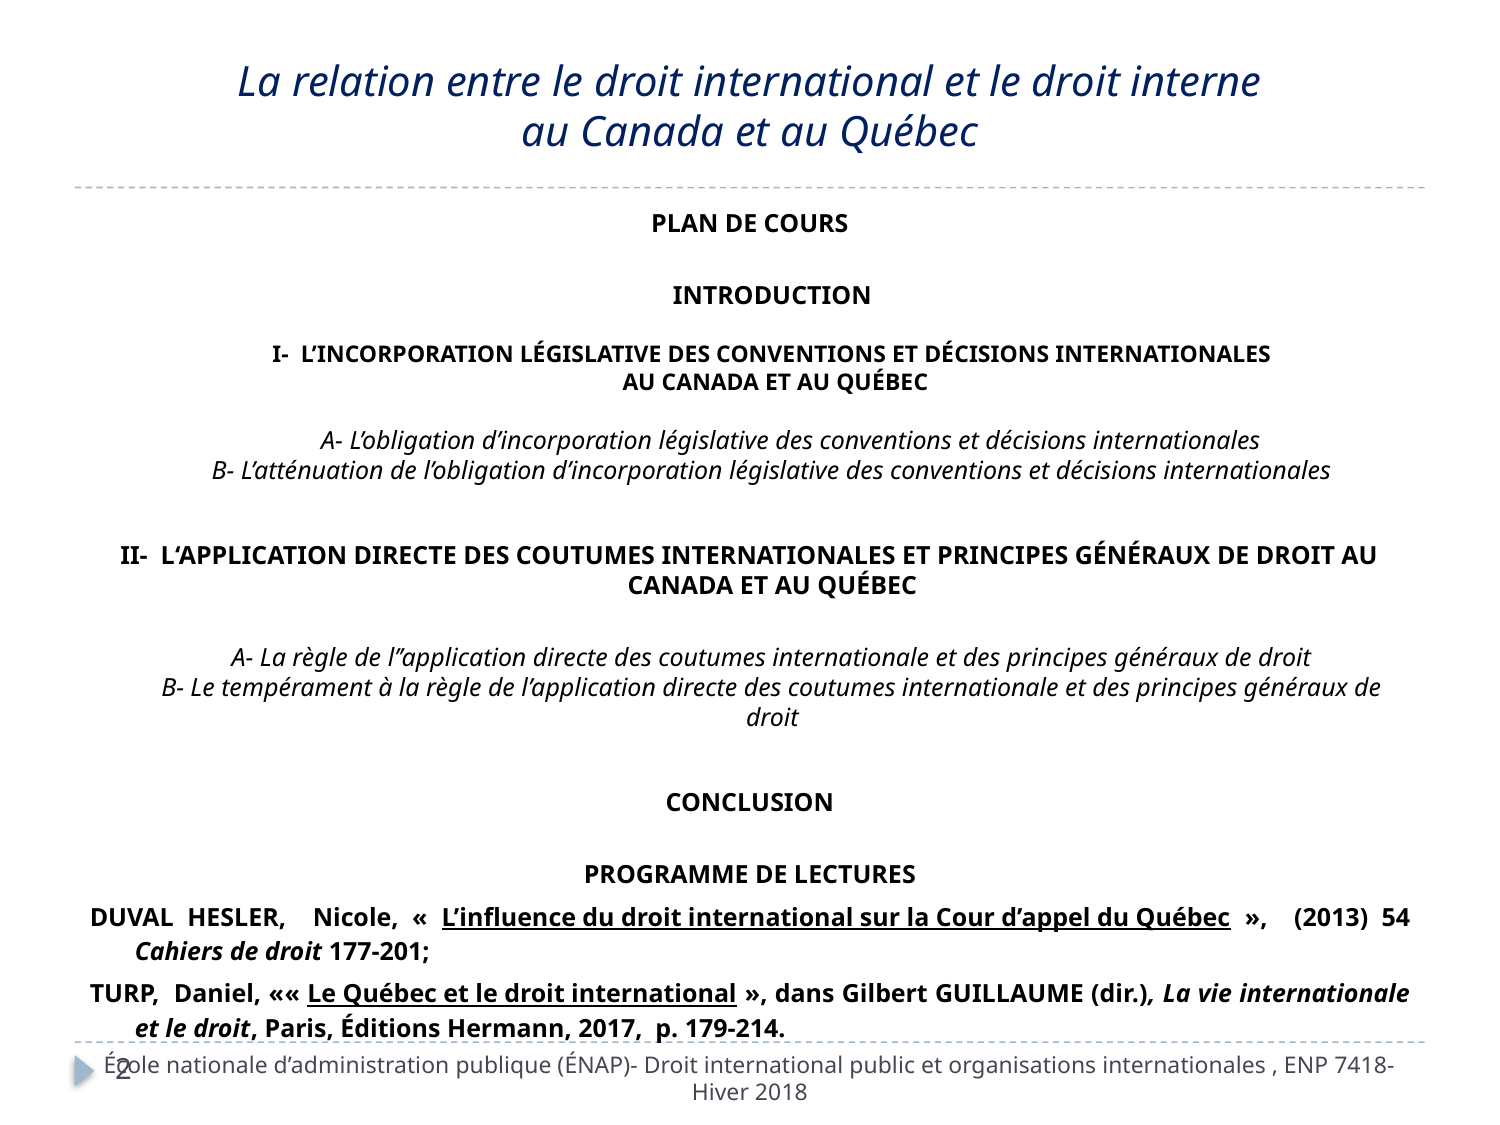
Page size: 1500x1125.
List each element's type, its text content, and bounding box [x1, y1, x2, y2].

footer École nationale d’administration publique (ÉNAP)- Droit international public et organisations internationales , ENP 7418- Hiver 2018 [76, 1042, 1424, 1103]
list PLAN DE COURS INTRODUCTION I- L’INCORPORATION LÉGISLATIVE DES CONVENTIONS ET DÉCISIONS INTERNATIONALES AU CANADA ET AU QUÉBEC A- L’obligation d’incorporation législative des conventions et décisions internationales B- L’atténuation de l’obligation d’incorporation législative des conventions et décisions internationales II- L‘APPLICATION DIRECTE DES COUTUMES INTERNATIONALES ET PRINCIPES GÉNÉRAUX DE DROIT AU CANADA ET AU QUÉBEC A- La règle de l’’application directe des coutumes internationale et des principes généraux de droit B- Le tempérament à la règle de l’application directe des coutumes internationale et des principes généraux de droit CONCLUSION PROGRAMME DE LECTURES DUVAL HESLER, Nicole, « L’influence du droit international sur la Cour d’appel du Québec », (2013) 54 Cahiers de droit 177-201; TURP, Daniel, «« Le Québec et le droit international », dans Gilbert GUILLAUME (dir.), La vie internationale et le droit, Paris, Éditions Hermann, 2017, p. 179-214. [75, 200, 1425, 1100]
title La relation entre le droit international et le droit interne au Canada et au Québec [75, 75, 1425, 163]
